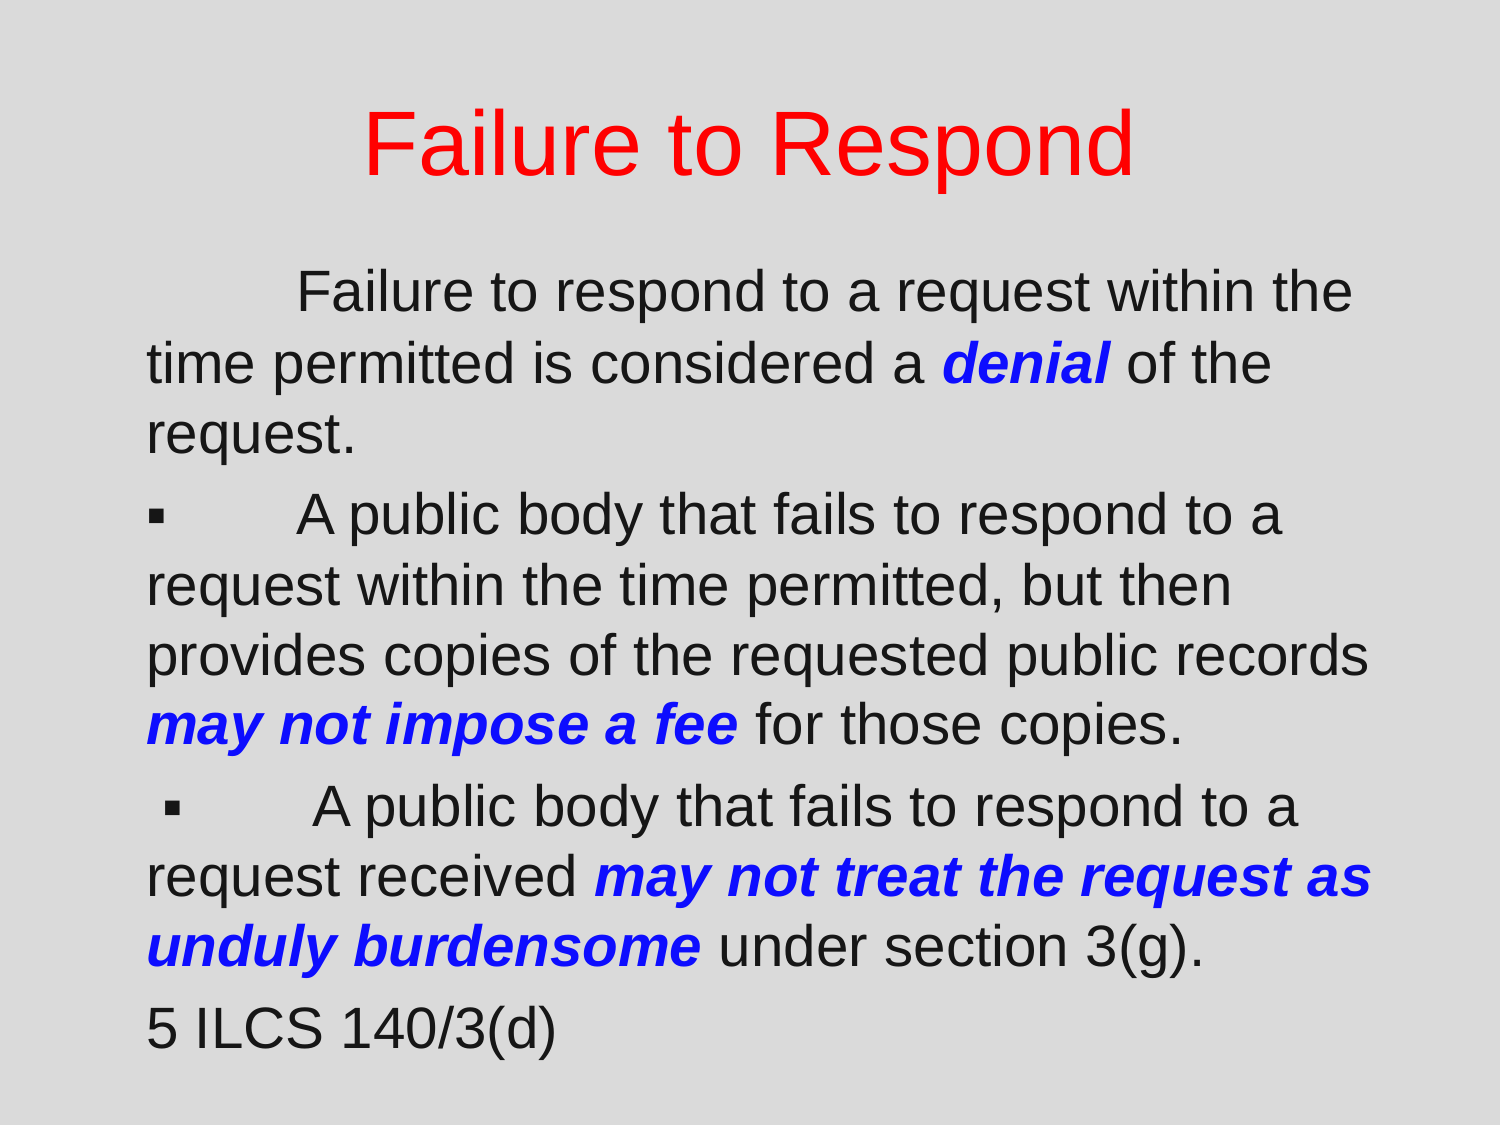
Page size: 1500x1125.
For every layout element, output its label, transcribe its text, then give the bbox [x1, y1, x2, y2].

list Failure to respond to a request within the time permitted is considered a denial of the request. ▪ A public body that fails to respond to a request within the time permitted, but then provides copies of the requested public records may not impose a fee for those copies. ▪ A public body that fails to respond to a request received may not treat the request as unduly burdensome under section 3(g). 5 ILCS 140/3(d) [74, 237, 1426, 981]
title Failure to Respond [74, 44, 1426, 233]
